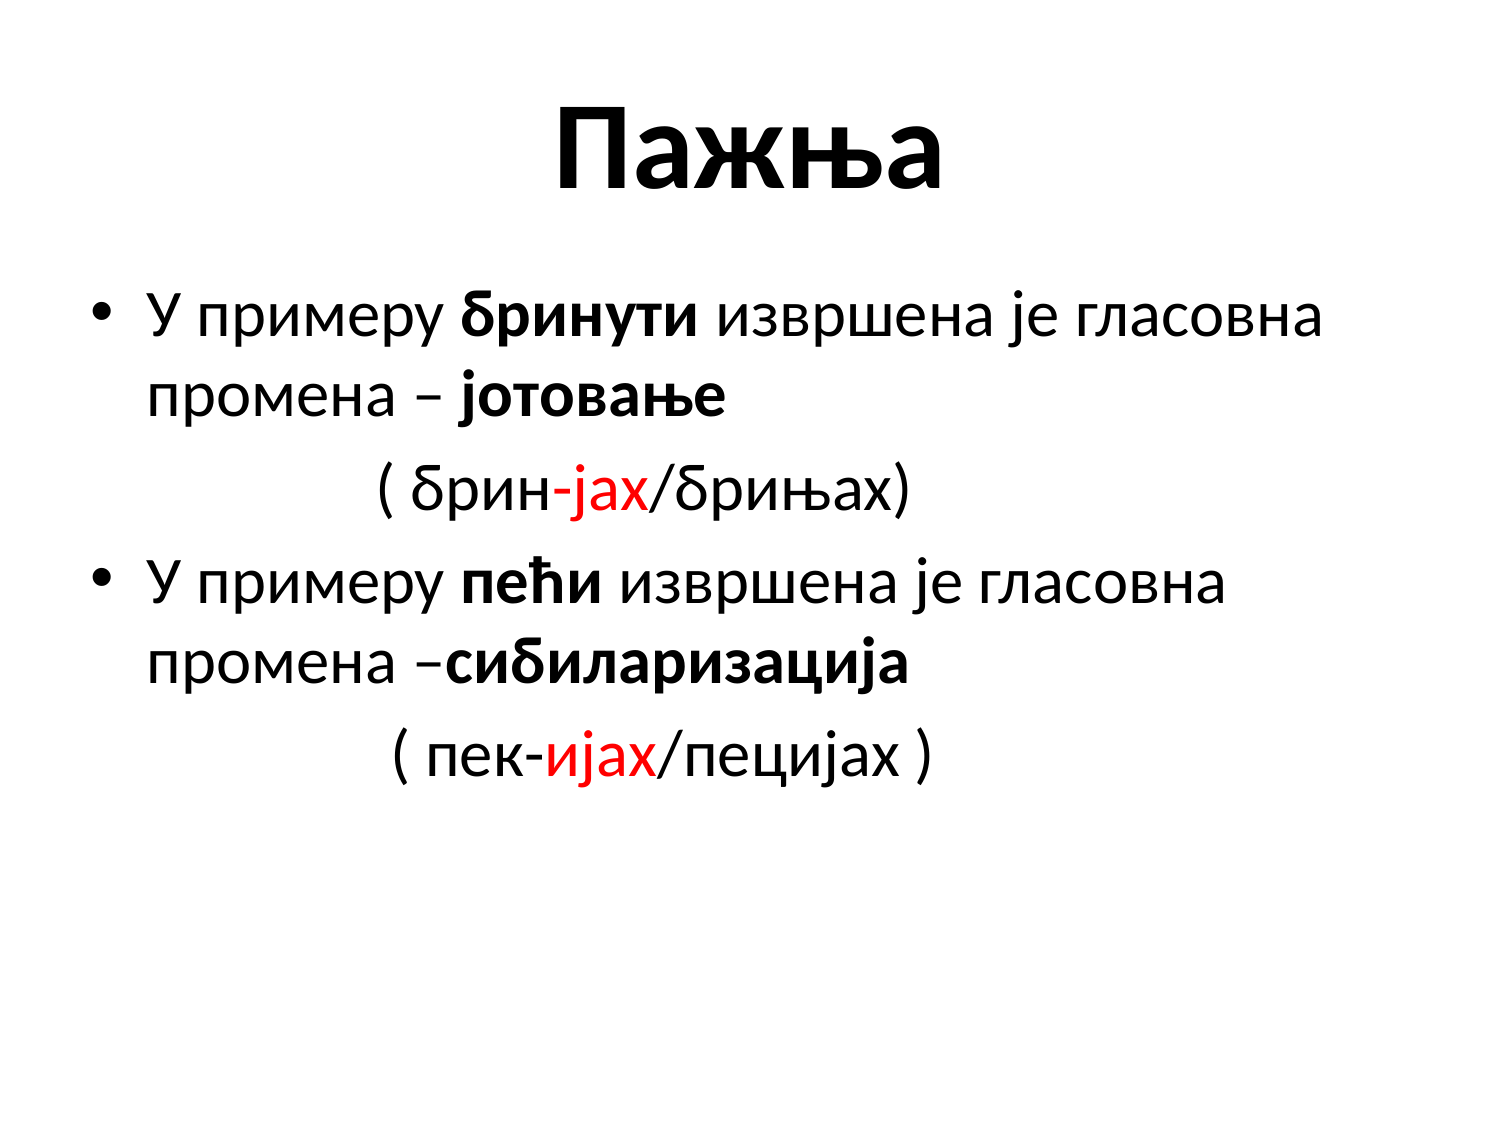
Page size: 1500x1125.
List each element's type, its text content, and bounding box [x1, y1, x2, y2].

title Пажња [75, 45, 1425, 233]
list У примеру бринути извршена је гласовна промена – јотовање ( брин-јах/брињах) У примеру пећи извршена је гласовна промена –сибиларизација ( пек-ијах/пецијах ) [75, 262, 1425, 1005]
